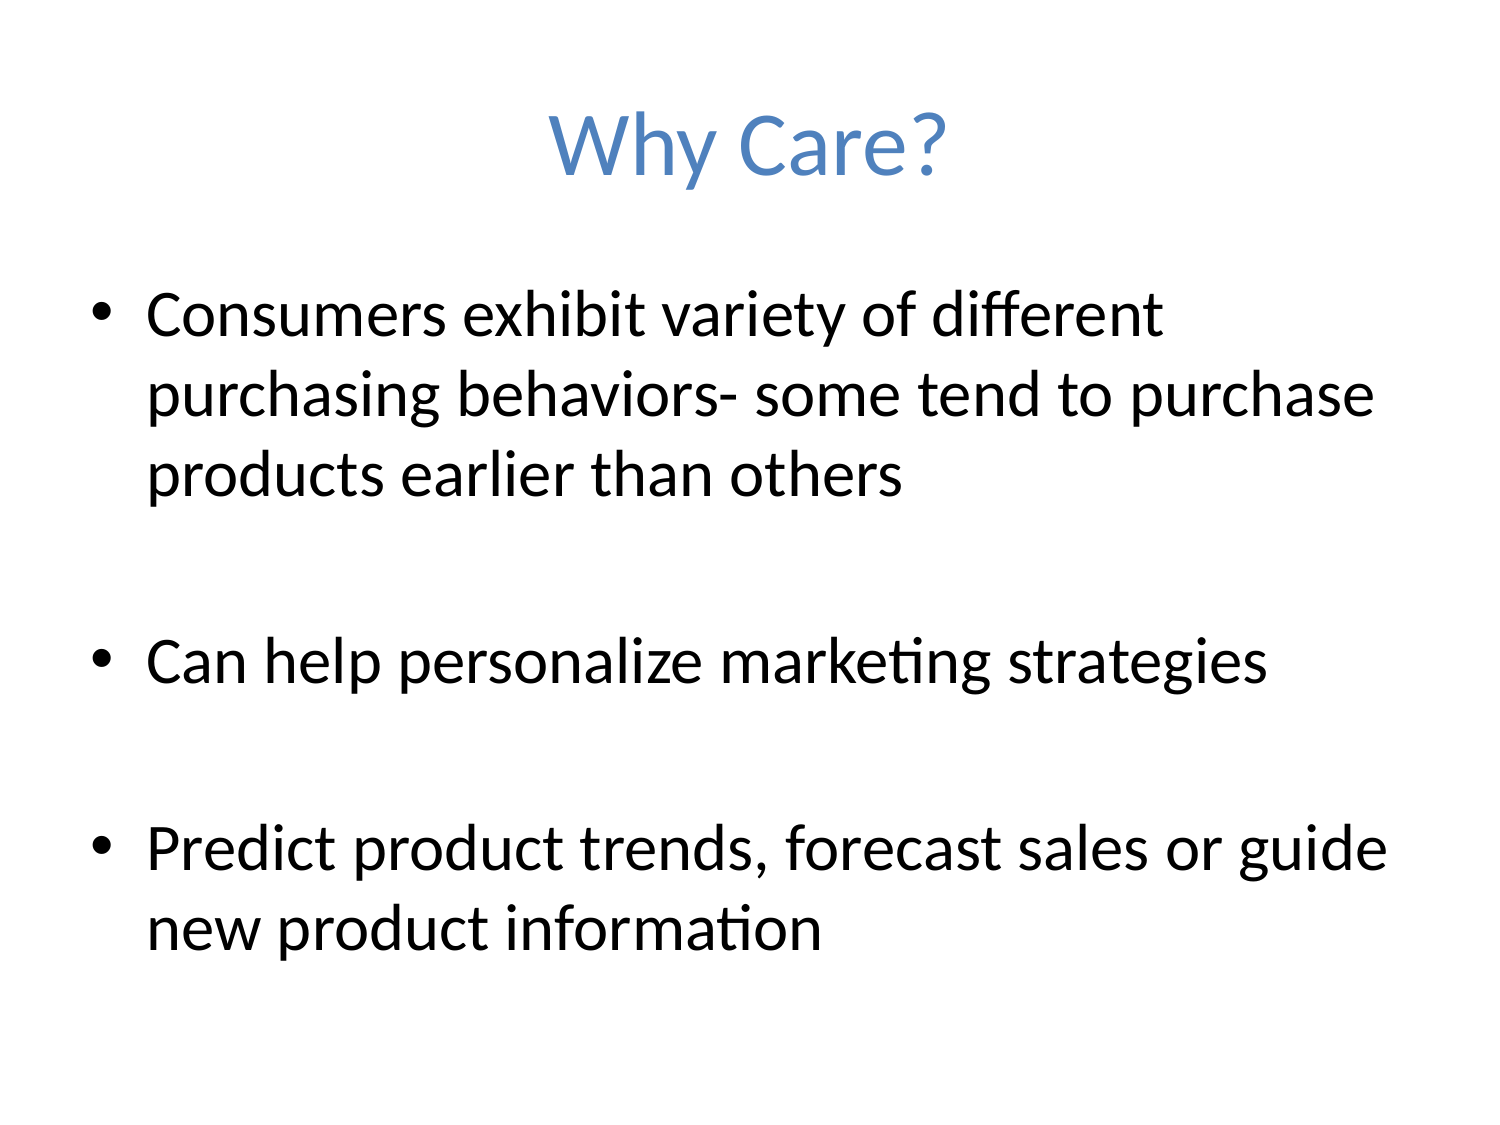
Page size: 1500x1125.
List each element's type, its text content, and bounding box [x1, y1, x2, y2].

title Why Care? [75, 45, 1425, 233]
list Consumers exhibit variety of different purchasing behaviors- some tend to purchase products earlier than others Can help personalize marketing strategies Predict product trends, forecast sales or guide new product information [75, 262, 1425, 1005]
